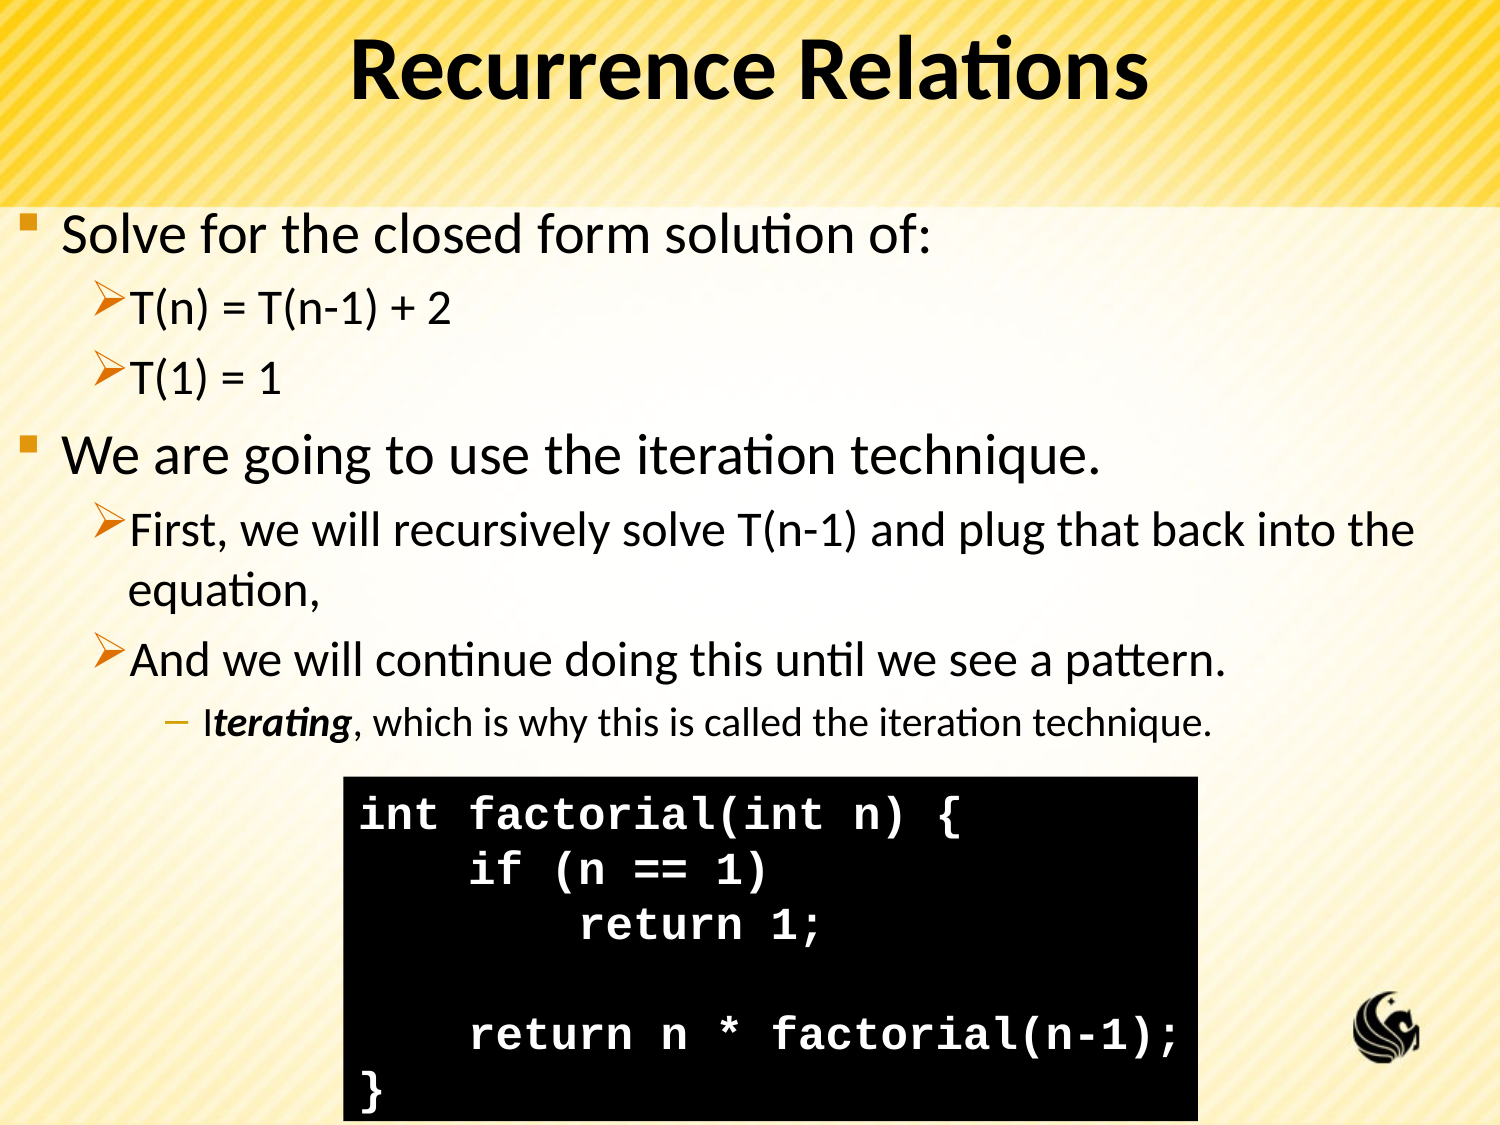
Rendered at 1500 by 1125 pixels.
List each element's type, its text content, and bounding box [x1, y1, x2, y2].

title Recurrence Relations [74, 0, 1426, 126]
list Solve for the closed form solution of: T(n) = T(n-1) + 2 T(1) = 1 We are going to use the iteration technique. First, we will recursively solve T(n-1) and plug that back into the equation, And we will continue doing this until we see a pattern. Iterating, which is why this is called the iteration technique. [0, 187, 1488, 788]
text_box int factorial(int n) { if (n == 1) return 1; return n * factorial(n-1); } [343, 776, 1198, 1122]
picture [0, 0, 1500, 1125]
